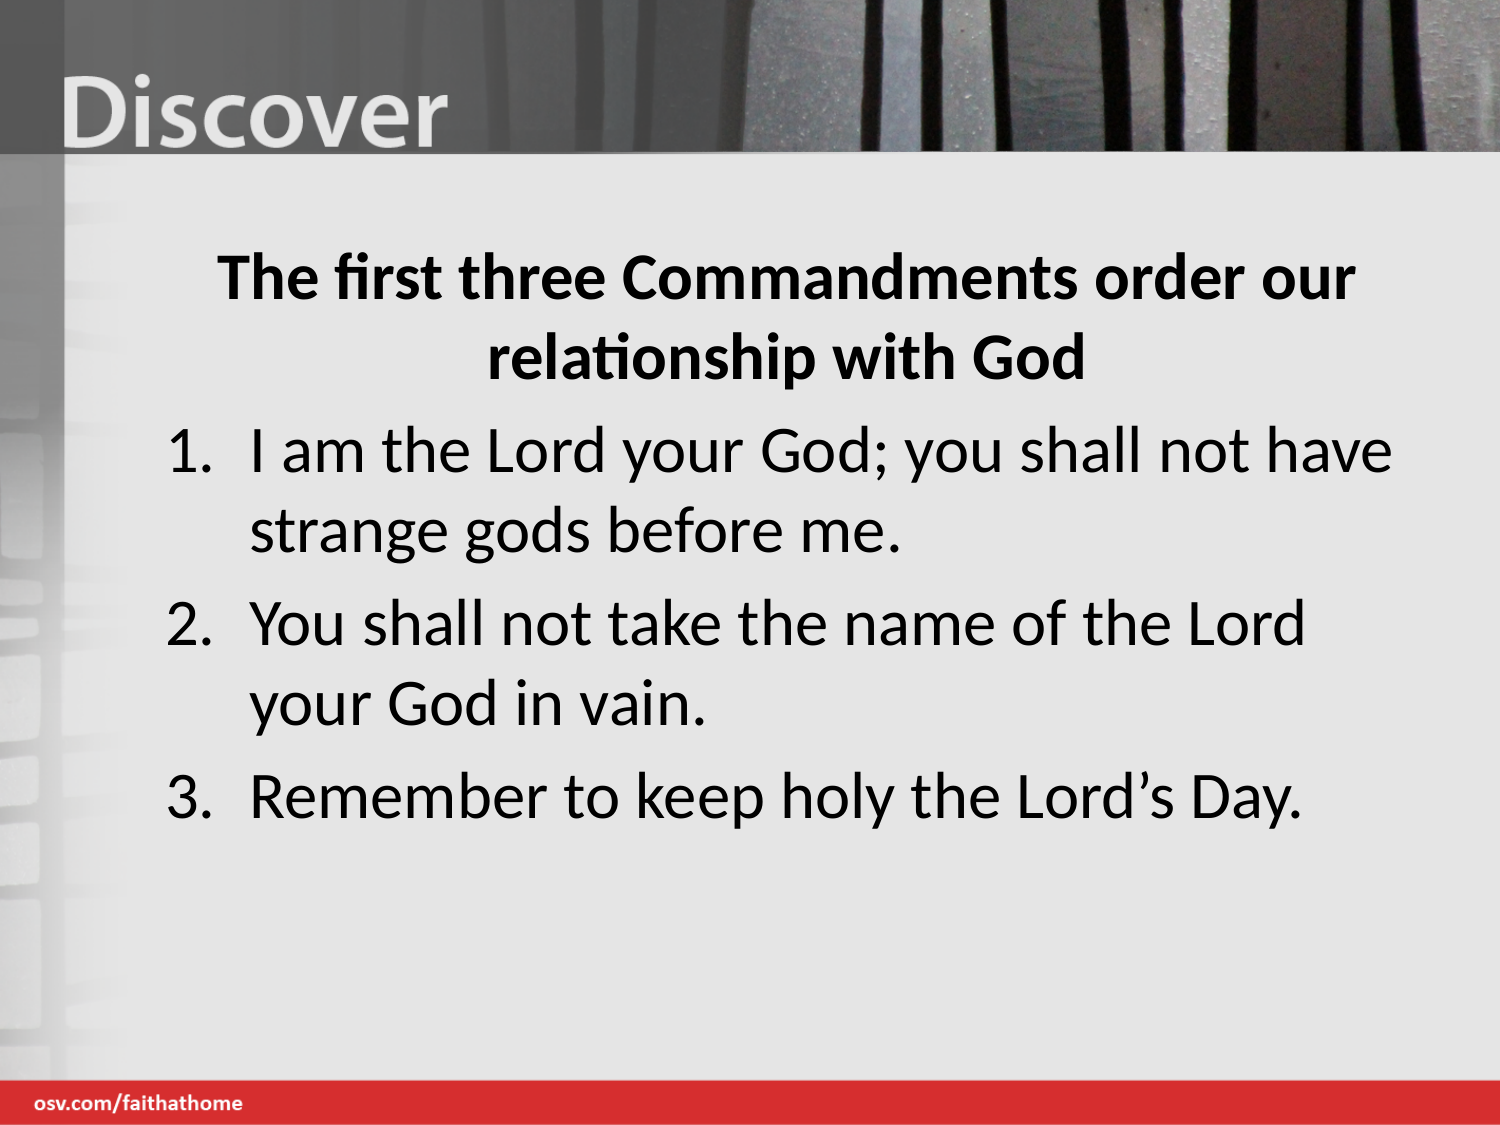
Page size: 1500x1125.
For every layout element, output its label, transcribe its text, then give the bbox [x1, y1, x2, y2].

picture [0, 0, 1500, 1125]
list The first three Commandments order our relationship with God I am the Lord your God; you shall not have strange gods before me. You shall not take the name of the Lord your God in vain. Remember to keep holy the Lord’s Day. [150, 224, 1425, 968]
